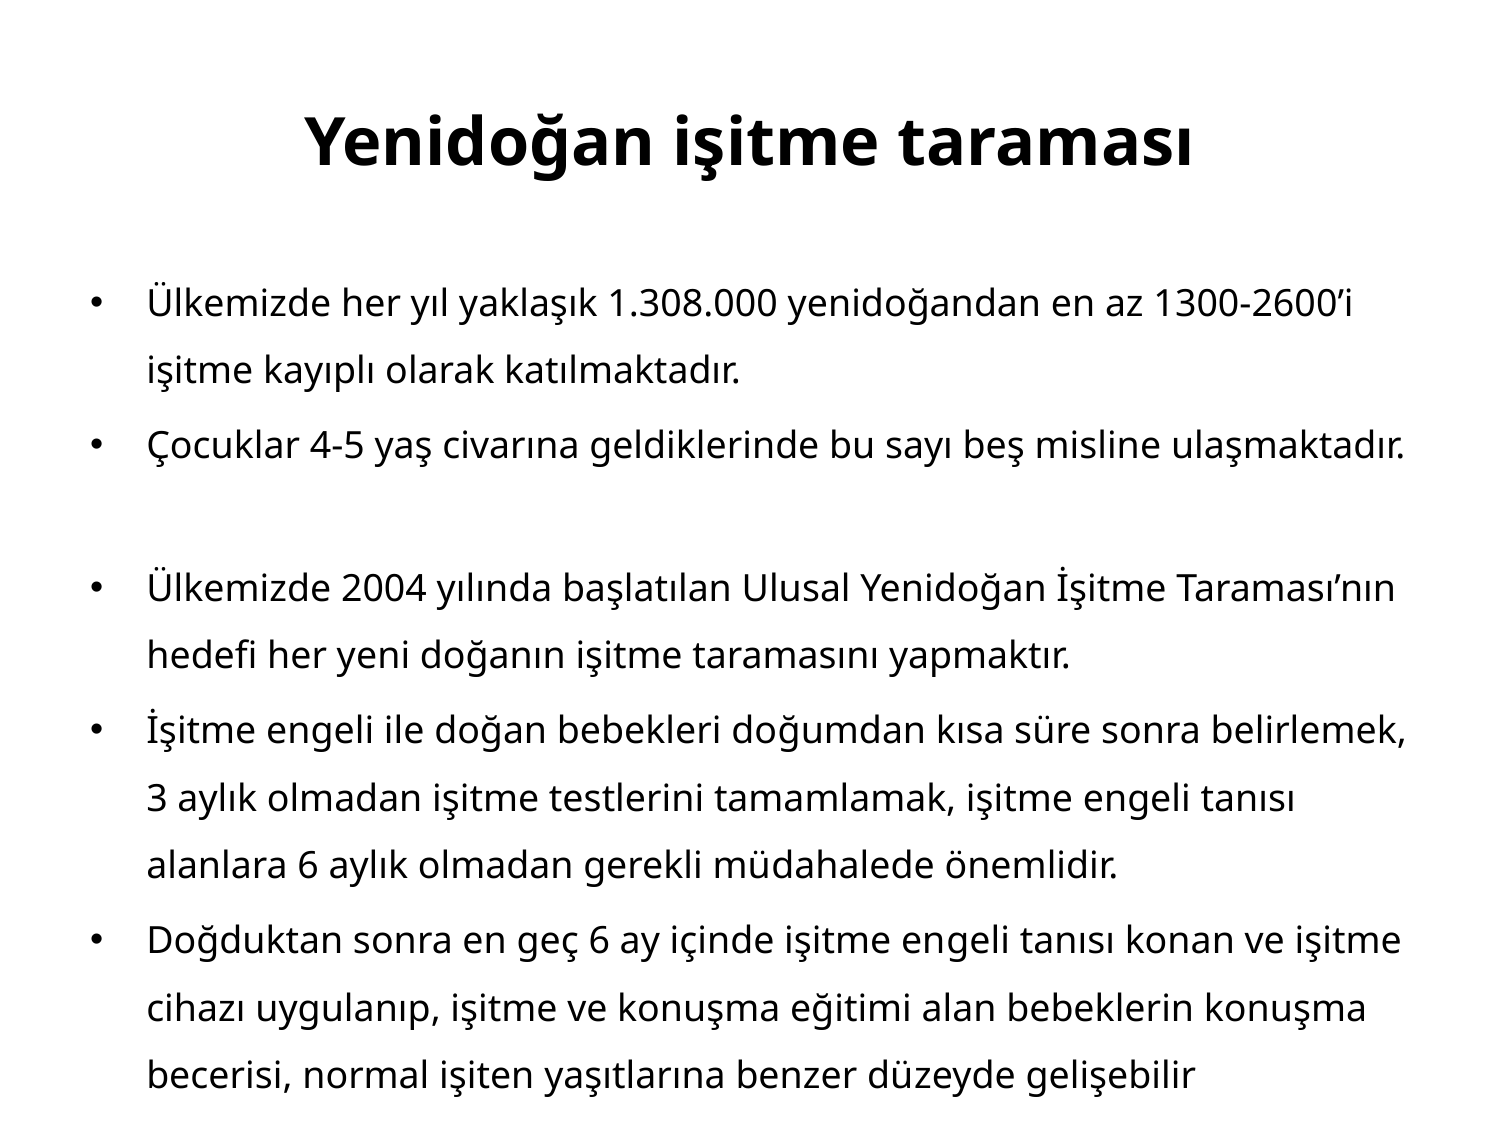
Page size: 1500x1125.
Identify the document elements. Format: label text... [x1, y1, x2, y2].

list Ülkemizde her yıl yaklaşık 1.308.000 yenidoğandan en az 1300-2600’i işitme kayıplı olarak katılmaktadır. Çocuklar 4-5 yaş civarına geldiklerinde bu sayı beş misline ulaşmaktadır. Ülkemizde 2004 yılında başlatılan Ulusal Yenidoğan İşitme Taraması’nın hedefi her yeni doğanın işitme taramasını yapmaktır. İşitme engeli ile doğan bebekleri do­ğumdan kısa süre sonra belirlemek, 3 aylık olmadan işitme testlerini tamamlamak, işitme engeli tanısı alanlara 6 aylık olmadan gerekli mü­dahalede önemlidir. Doğduktan sonra en geç 6 ay içinde işitme en­geli tanısı konan ve işitme cihazı uygulanıp, işitme ve konuşma eğitimi alan bebeklerin konuşma becerisi, normal işiten yaşıtlarına benzer dü­zeyde gelişebilir [75, 196, 1425, 1071]
title Yenidoğan işitme taraması [75, 45, 1425, 196]
